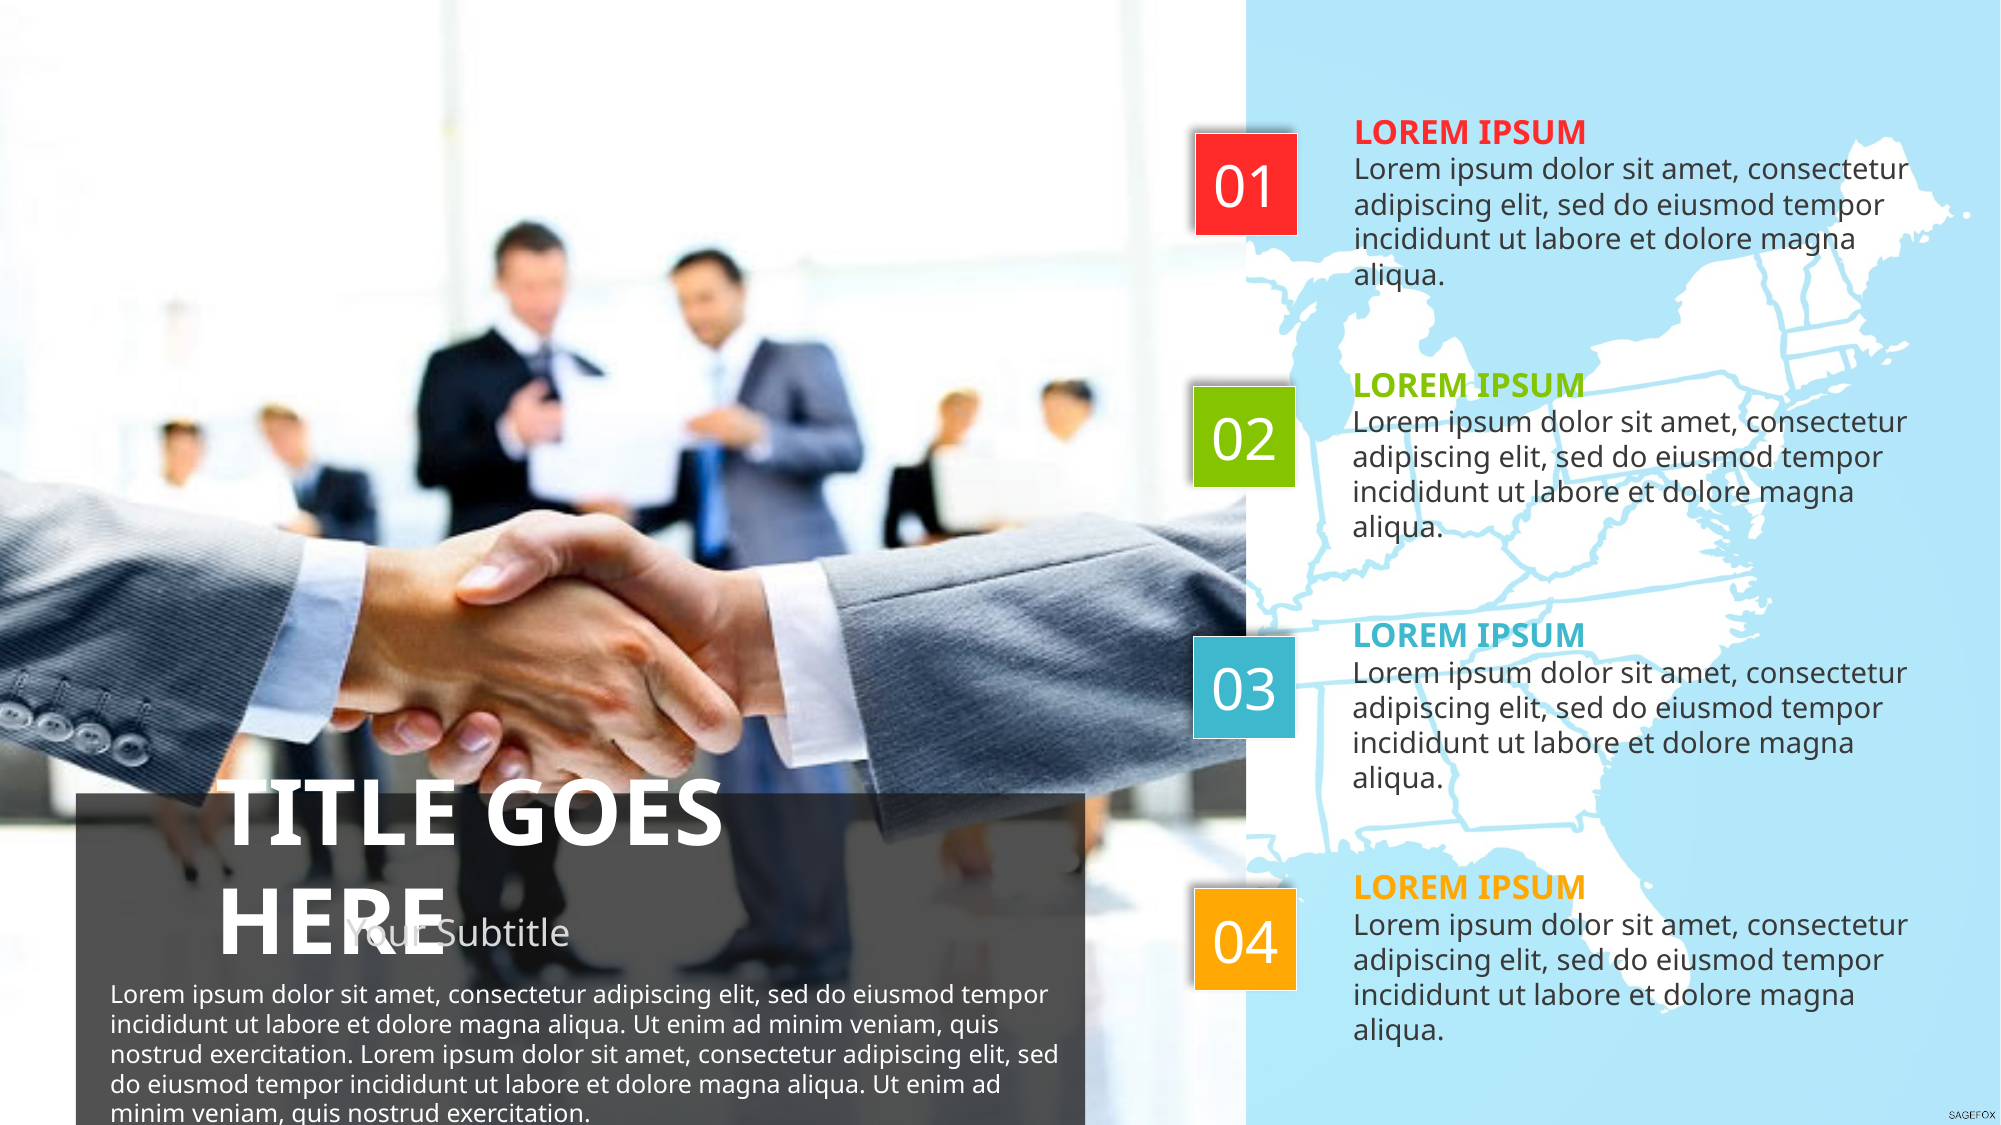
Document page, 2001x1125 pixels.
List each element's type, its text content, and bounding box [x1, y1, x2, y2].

text_box 04 [1194, 888, 1298, 992]
text_box LOREM IPSUM Lorem ipsum dolor sit amet, consectetur adipiscing elit, sed do eiusmod tempor incididunt ut labore et dolore magna aliqua. [1342, 609, 1948, 799]
text_box 02 [1193, 385, 1297, 489]
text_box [95, 807, 846, 958]
text_box 03 [1193, 636, 1297, 739]
text_box Lorem ipsum dolor sit amet, consectetur adipiscing elit, sed do eiusmod tempor incididunt ut labore et dolore magna aliqua. Ut enim ad minim veniam, quis nostrud exercitation. Lorem ipsum dolor sit amet, consectetur adipiscing elit, sed do eiusmod tempor incididunt ut labore et dolore magna aliqua. Ut enim ad minim veniam, quis nostrud exercitation. [95, 970, 1097, 1125]
text_box 01 [1194, 132, 1298, 236]
text_box LOREM IPSUM Lorem ipsum dolor sit amet, consectetur adipiscing elit, sed do eiusmod tempor incididunt ut labore et dolore magna aliqua. [1342, 358, 1948, 549]
text_box LOREM IPSUM Lorem ipsum dolor sit amet, consectetur adipiscing elit, sed do eiusmod tempor incididunt ut labore et dolore magna aliqua. [1343, 105, 1950, 296]
text_box [0, 0, 1247, 1125]
picture [1925, 0, 2001, 1125]
text_box LOREM IPSUM Lorem ipsum dolor sit amet, consectetur adipiscing elit, sed do eiusmod tempor incididunt ut labore et dolore magna aliqua. [1343, 861, 1949, 1052]
text_box [75, 792, 1086, 1125]
